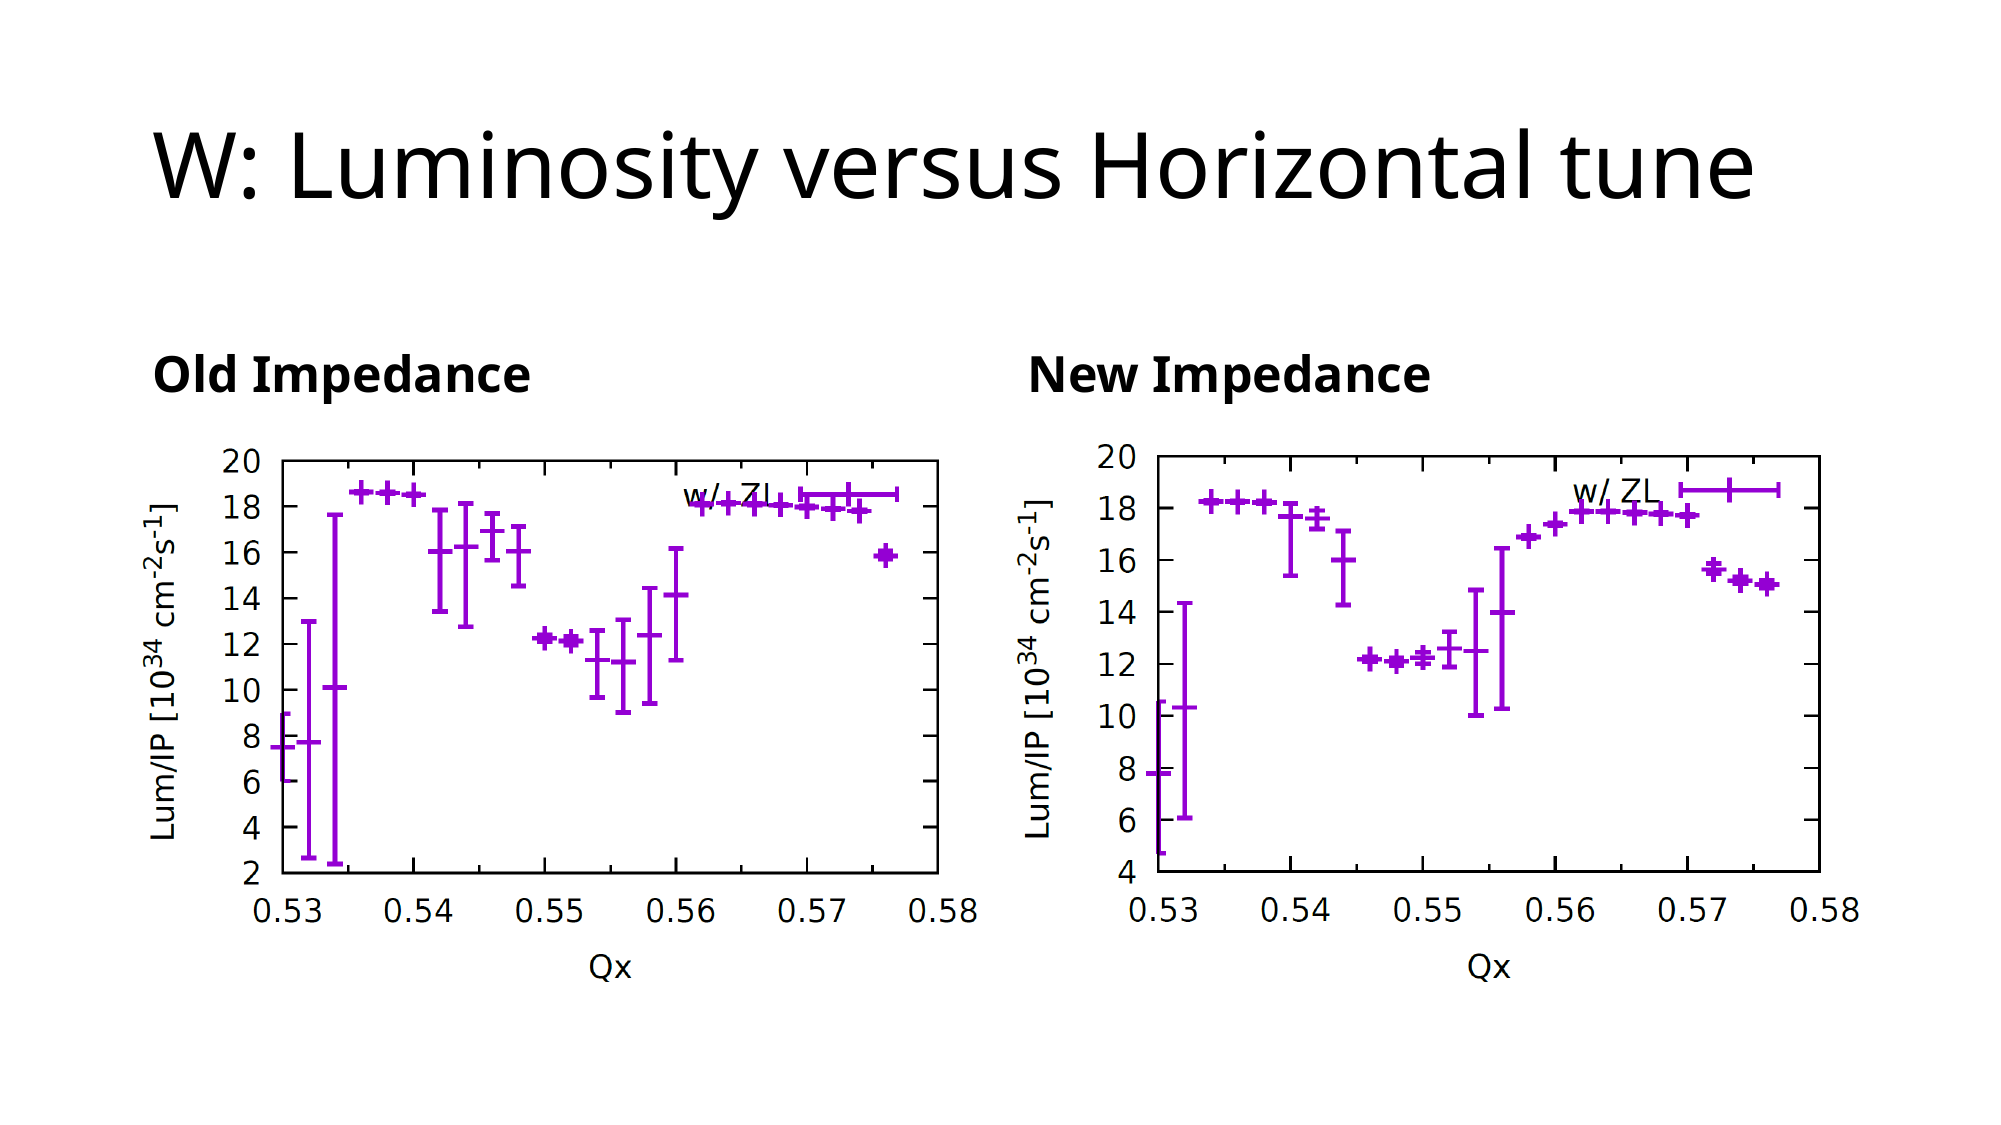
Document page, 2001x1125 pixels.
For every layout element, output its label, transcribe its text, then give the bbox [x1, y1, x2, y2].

list New Impedance [1012, 275, 1863, 411]
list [1012, 440, 1863, 986]
title W: Luminosity versus Horizontal tune [137, 59, 1863, 278]
list Old Impedance [137, 275, 984, 411]
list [137, 441, 984, 985]
